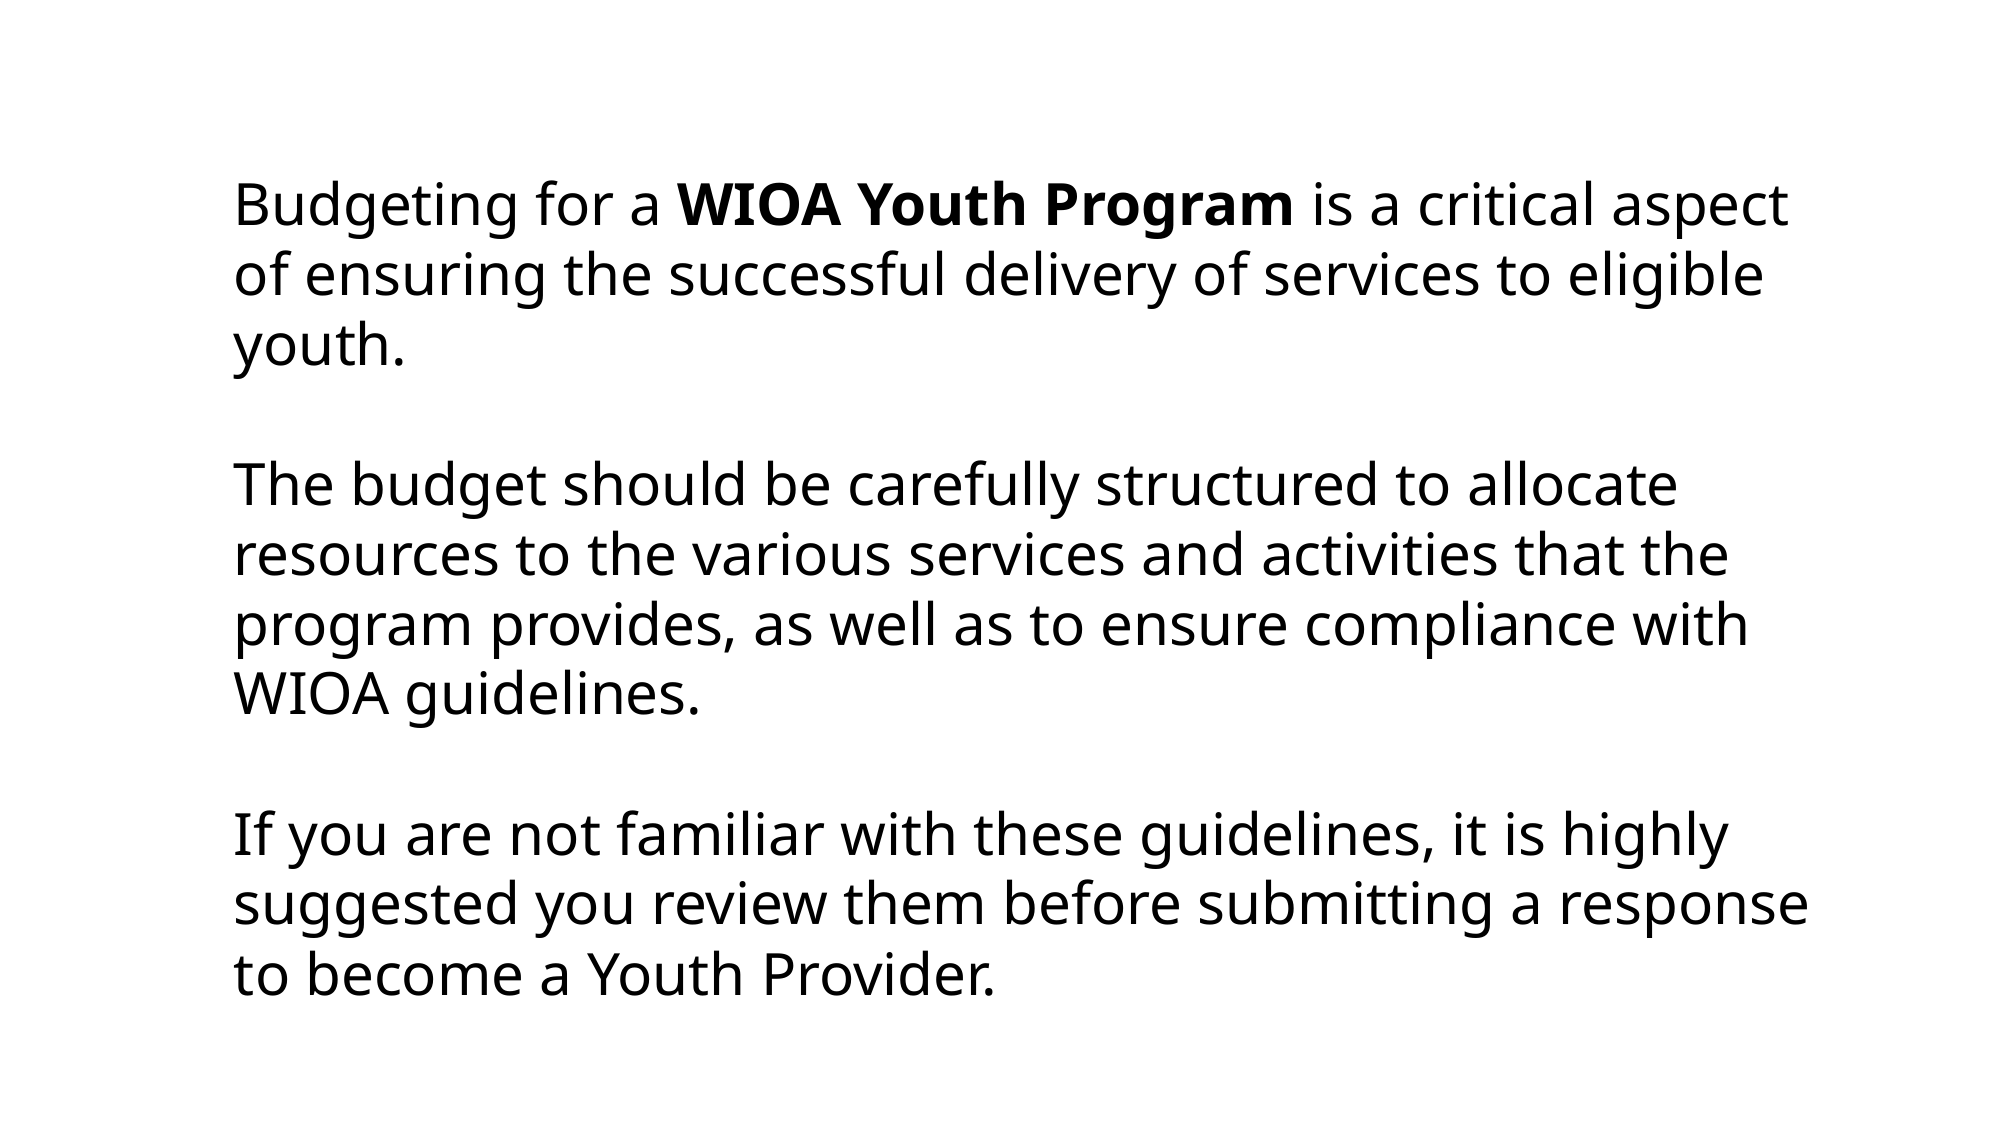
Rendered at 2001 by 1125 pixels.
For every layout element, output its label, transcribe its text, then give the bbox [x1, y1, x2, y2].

text_box Budgeting for a WIOA Youth Program is a critical aspect of ensuring the successful delivery of services to eligible youth. The budget should be carefully structured to allocate resources to the various services and activities that the program provides, as well as to ensure compliance with WIOA guidelines. If you are not familiar with these guidelines, it is highly suggested you review them before submitting a response to become a Youth Provider. [219, 159, 1837, 1014]
